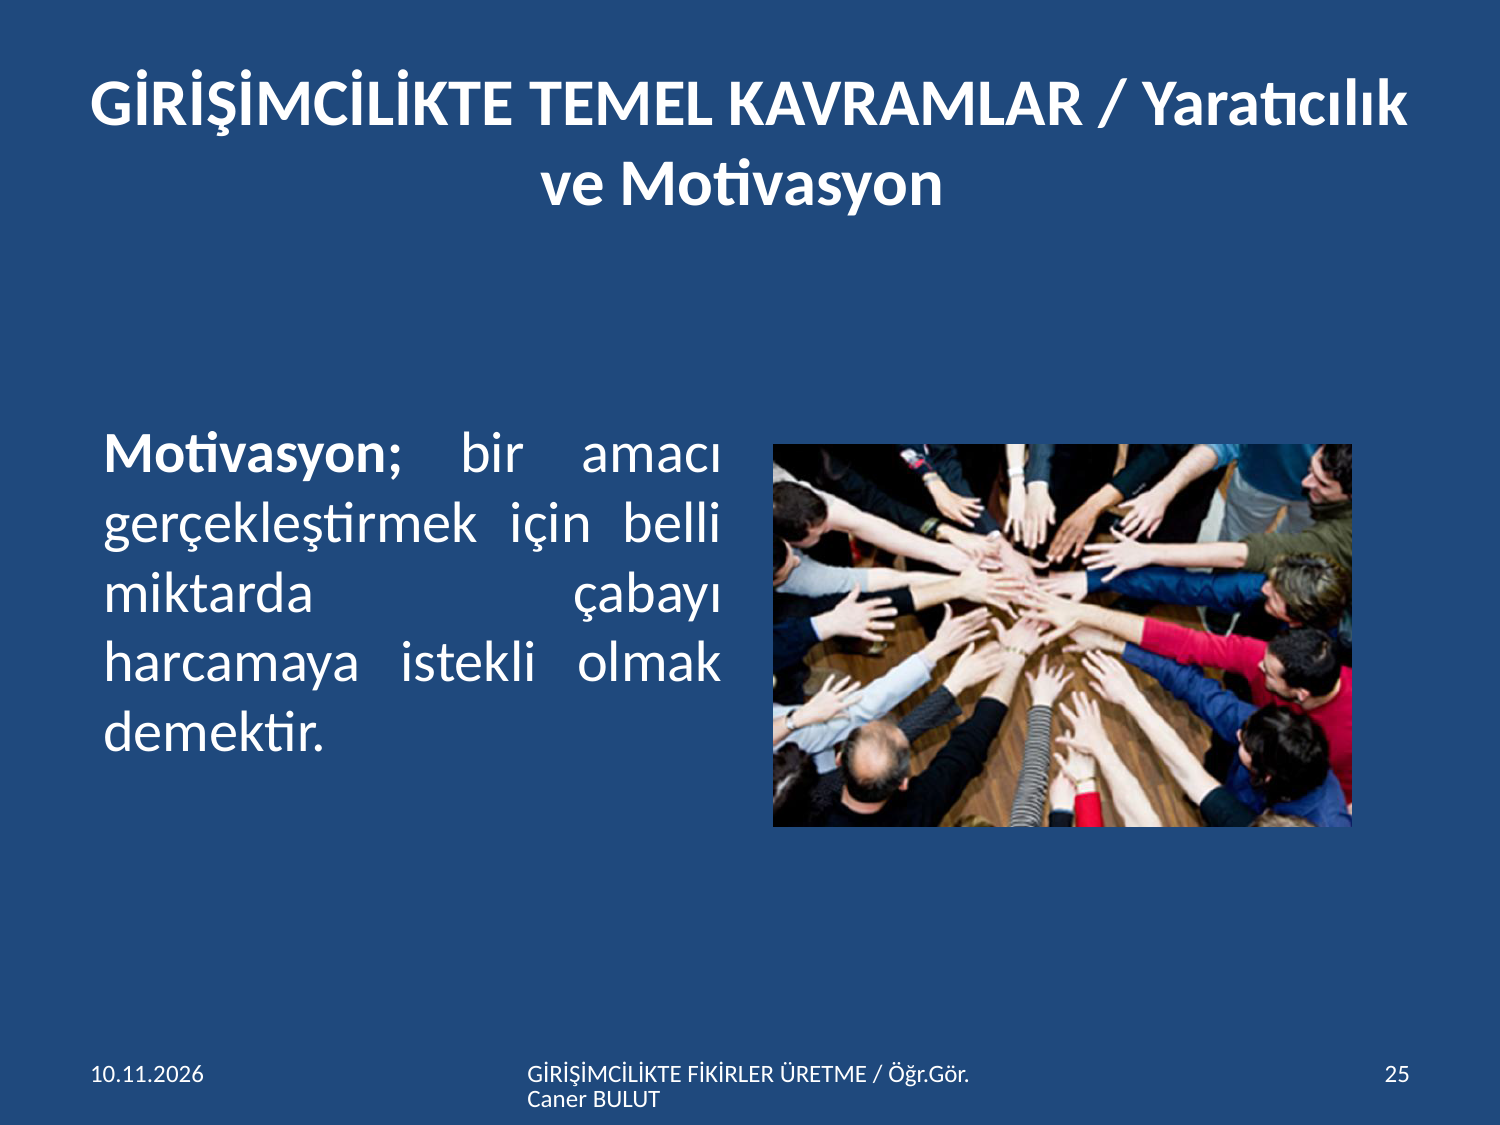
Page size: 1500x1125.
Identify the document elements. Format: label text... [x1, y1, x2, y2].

picture [773, 444, 1352, 828]
slide_number 25 [1074, 1042, 1425, 1103]
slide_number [75, 1042, 425, 1103]
footer GİRİŞİMCİLİKTE FİKİRLER ÜRETME / Öğr.Gör.Caner BULUT [512, 1042, 988, 1103]
title GİRİŞİMCİLİKTE TEMEL KAVRAMLAR / Yaratıcılık ve Motivasyon [75, 45, 1425, 233]
list Motivasyon; bir amacı gerçekleştirmek için belli miktarda çabayı harcamaya istekli olmak demektir. [88, 243, 738, 1005]
